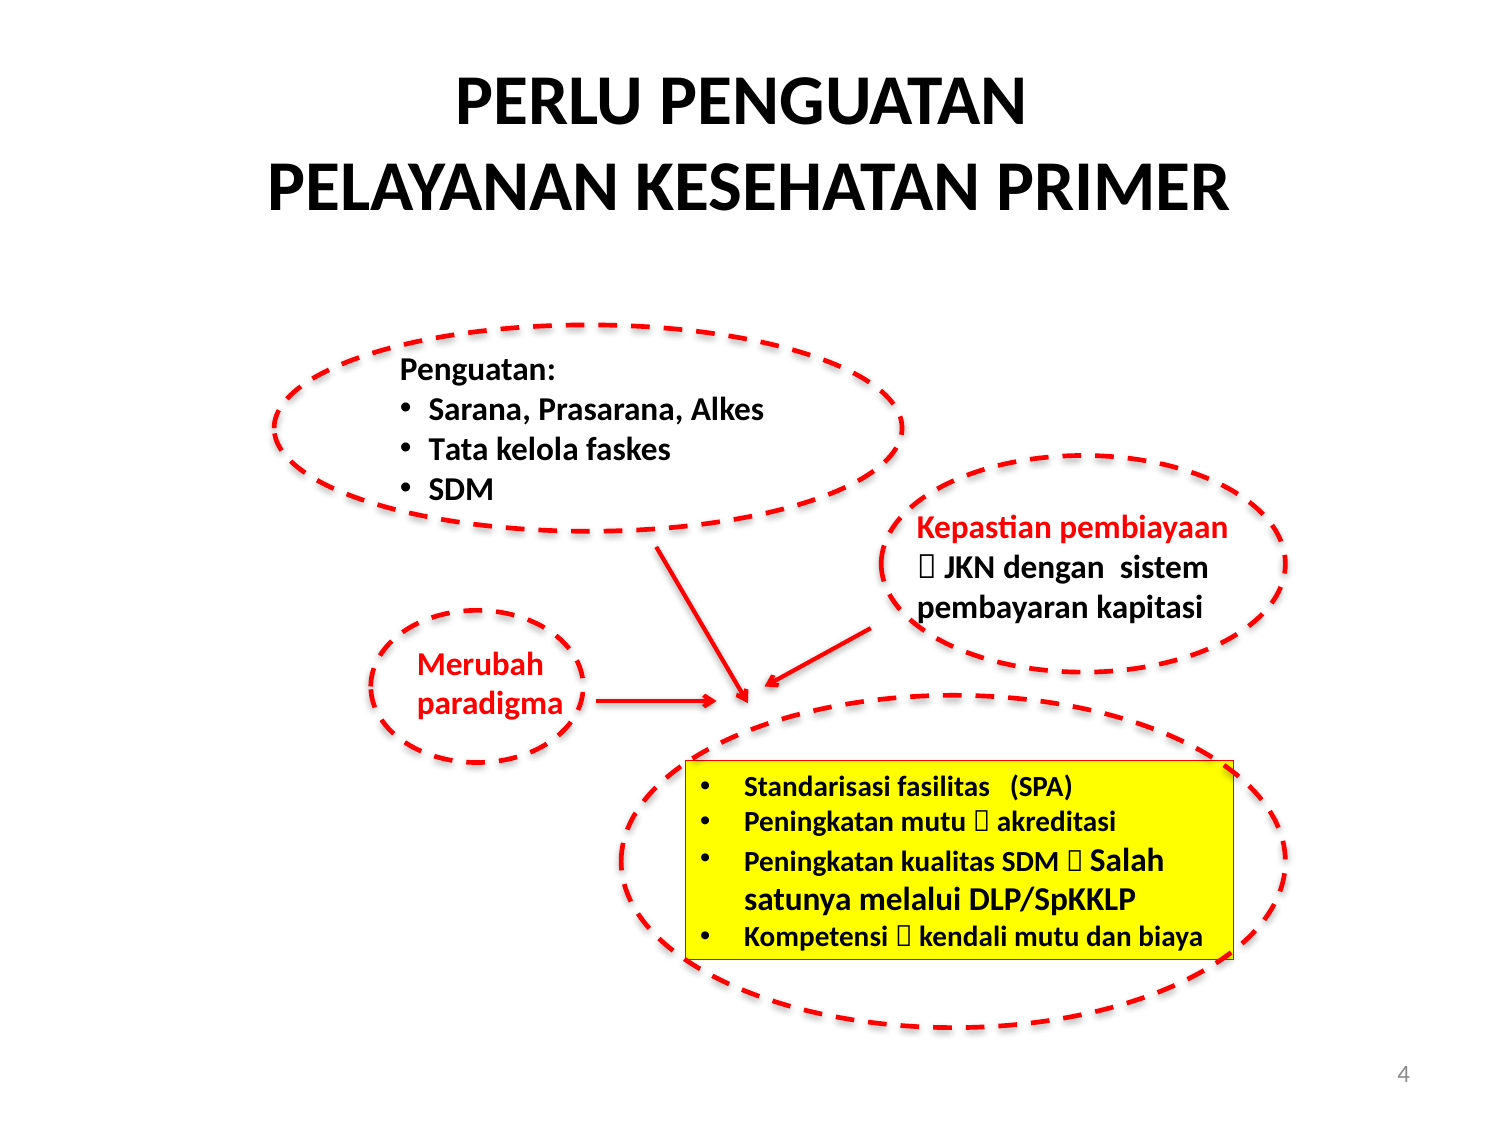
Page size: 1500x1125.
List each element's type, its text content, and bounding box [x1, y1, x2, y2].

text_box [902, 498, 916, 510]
text_box [273, 324, 903, 533]
title PERLU PENGUATAN PELAYANAN KESEHATAN PRIMER [75, 45, 1425, 233]
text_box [764, 627, 872, 687]
text_box [620, 694, 1287, 1029]
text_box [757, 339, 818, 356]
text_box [655, 546, 749, 704]
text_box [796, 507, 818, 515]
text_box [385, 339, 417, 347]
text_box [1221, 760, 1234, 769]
slide_number 4 [1074, 1042, 1425, 1103]
text_box Kepastian pembiayaan  JKN dengan sistem pembayaran kapitasi [1248, 498, 1286, 544]
text_box [880, 454, 1287, 673]
text_box Merubah paradigma [559, 634, 623, 729]
text_box Kepastian pembiayaan  JKN dengan sistem pembayaran kapitasi [1252, 590, 1286, 633]
text_box [369, 609, 584, 764]
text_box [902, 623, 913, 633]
